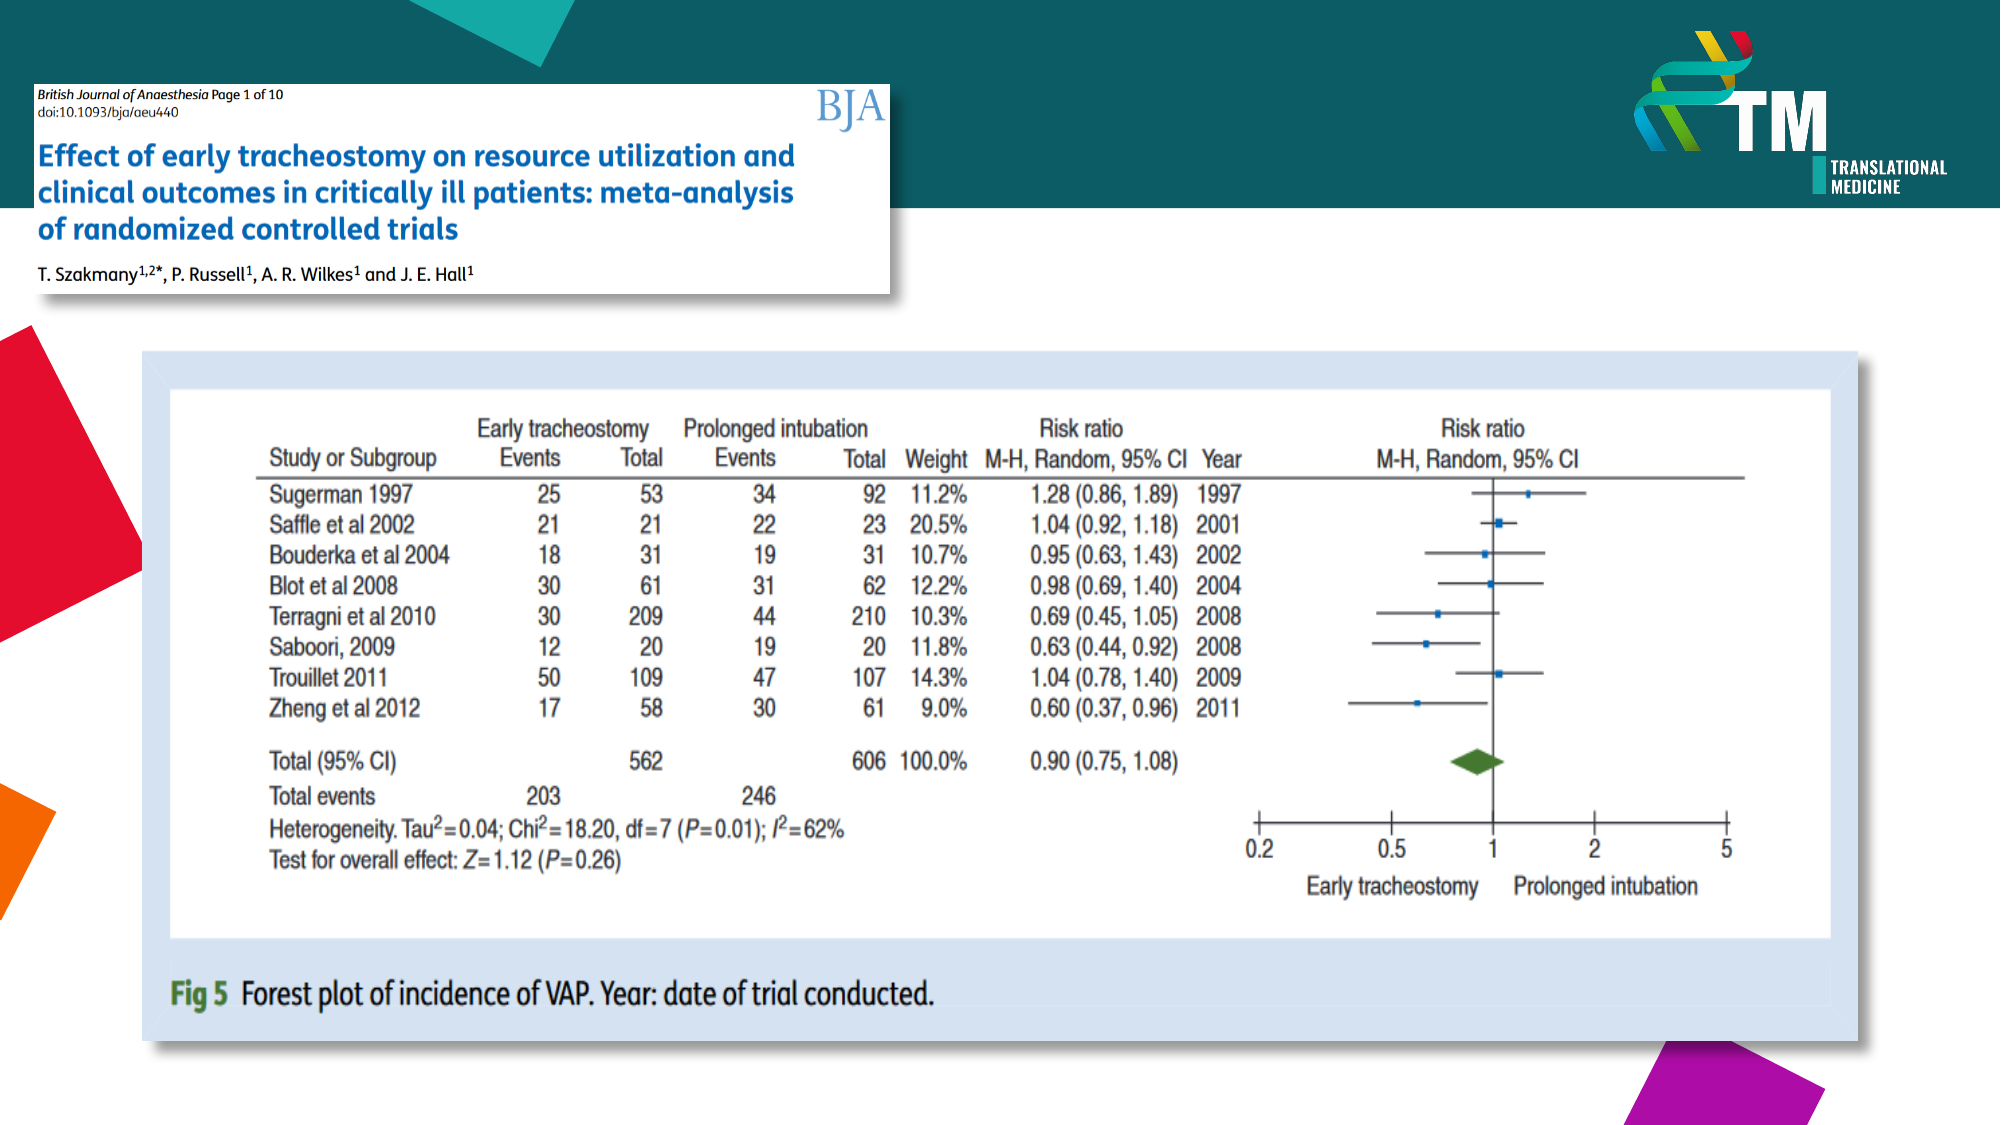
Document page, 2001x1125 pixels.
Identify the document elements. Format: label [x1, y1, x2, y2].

picture [1634, 31, 1947, 194]
picture [142, 350, 1858, 1041]
picture [34, 84, 890, 294]
